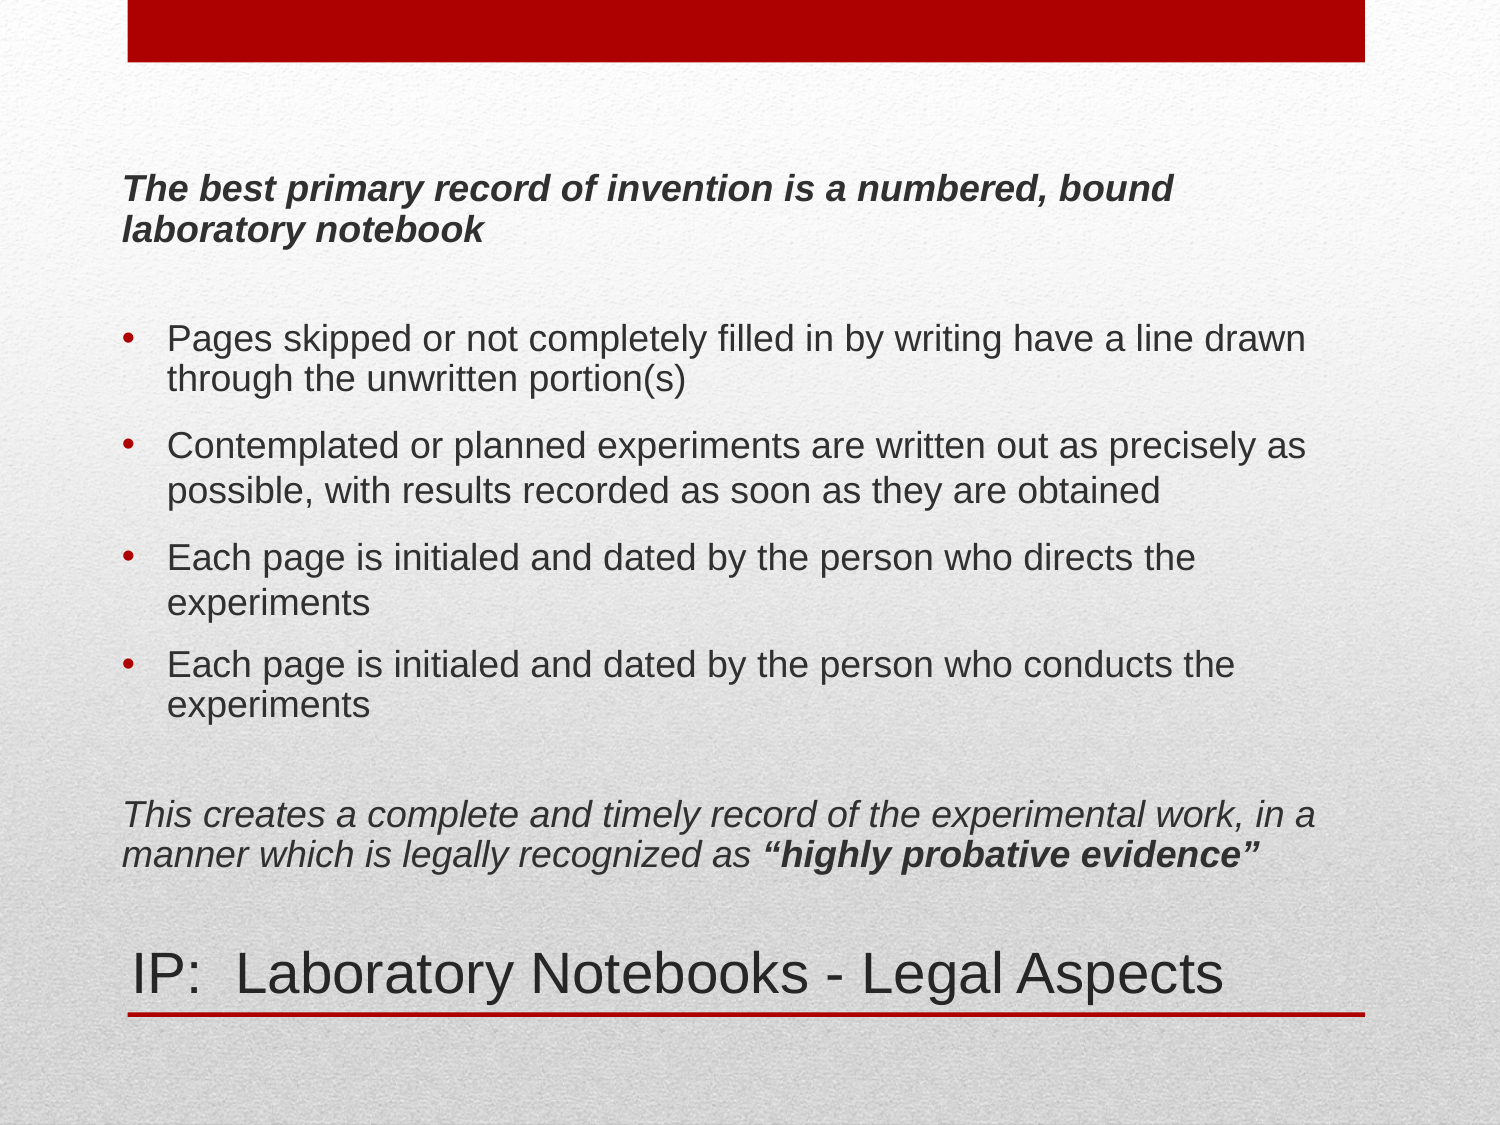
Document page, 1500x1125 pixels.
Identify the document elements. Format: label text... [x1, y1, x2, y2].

list The best primary record of invention is a numbered, bound laboratory notebook Pages skipped or not completely filled in by writing have a line drawn through the unwritten portion(s) Contemplated or planned experiments are written out as precisely as possible, with results recorded as soon as they are obtained Each page is initialed and dated by the person who directs the experiments Each page is initialed and dated by the person who conducts the experiments This creates a complete and timely record of the experimental work, in a manner which is legally recognized as “highly probative evidence” [106, 133, 1382, 960]
title IP: Laboratory Notebooks - Legal Aspects [116, 960, 1378, 1013]
